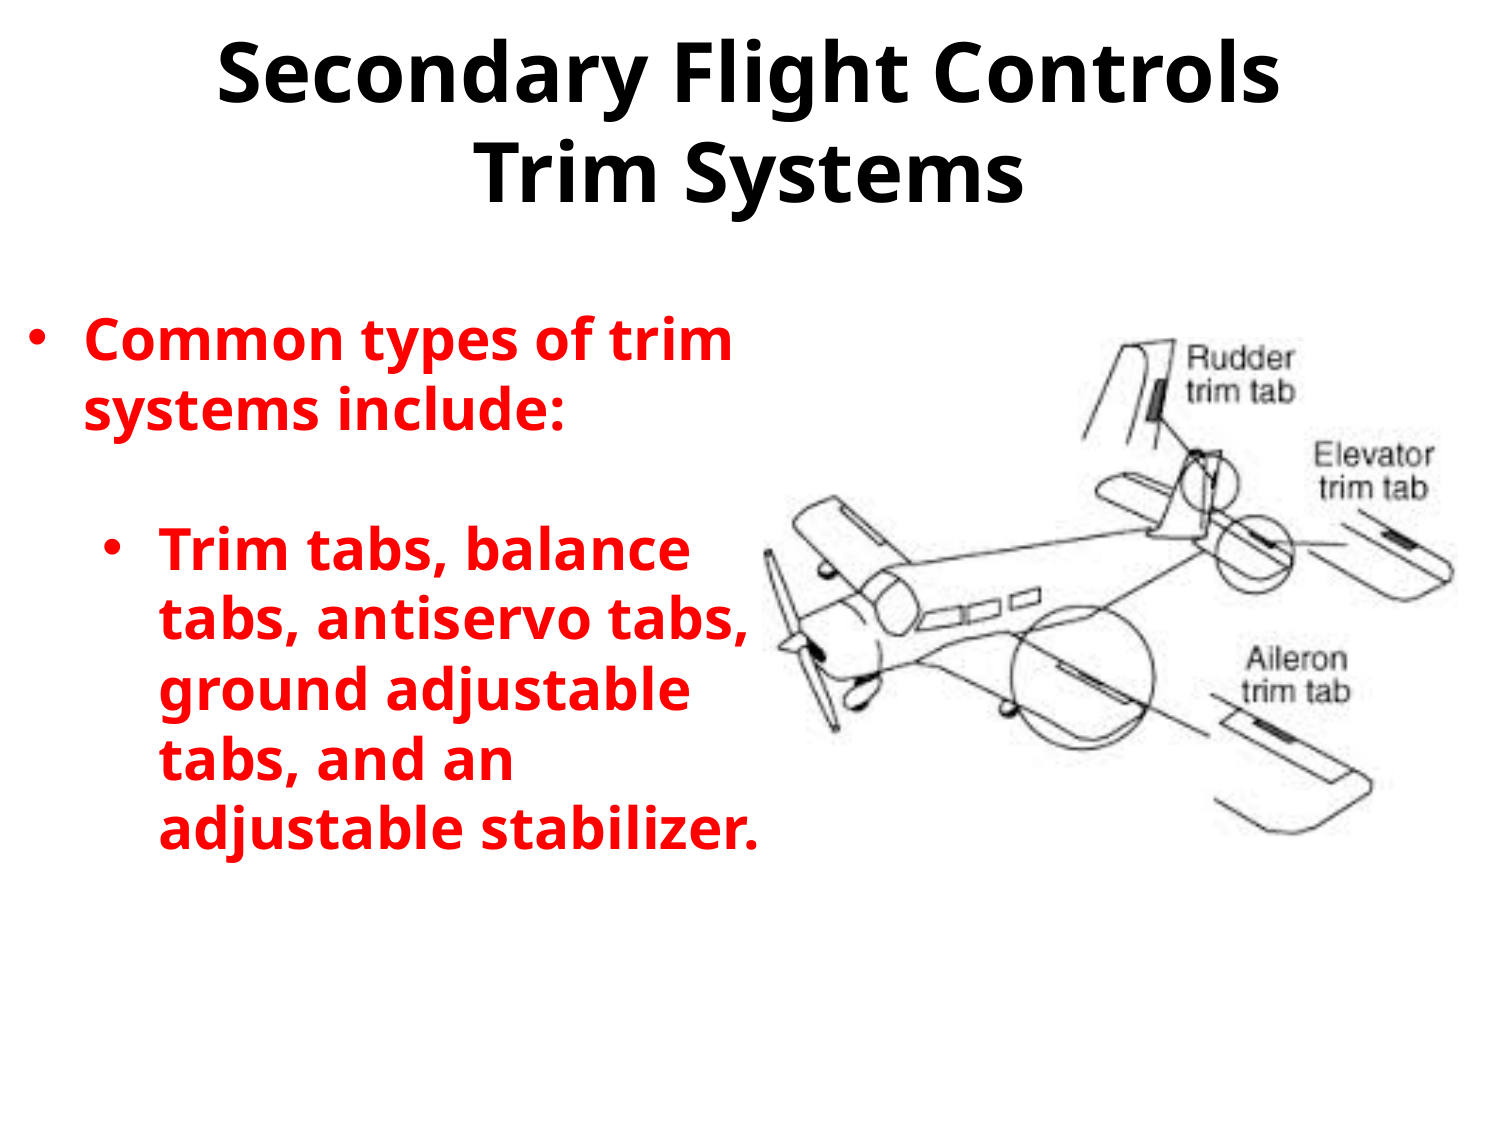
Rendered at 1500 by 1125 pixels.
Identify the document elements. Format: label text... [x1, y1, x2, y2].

picture [762, 337, 1459, 839]
text_box Common types of trim systems include: Trim tabs, balance tabs, antiservo tabs, ground adjustable tabs, and an adjustable stabilizer. [12, 294, 813, 870]
title Secondary Flight Controls Trim Systems [75, 24, 1425, 213]
